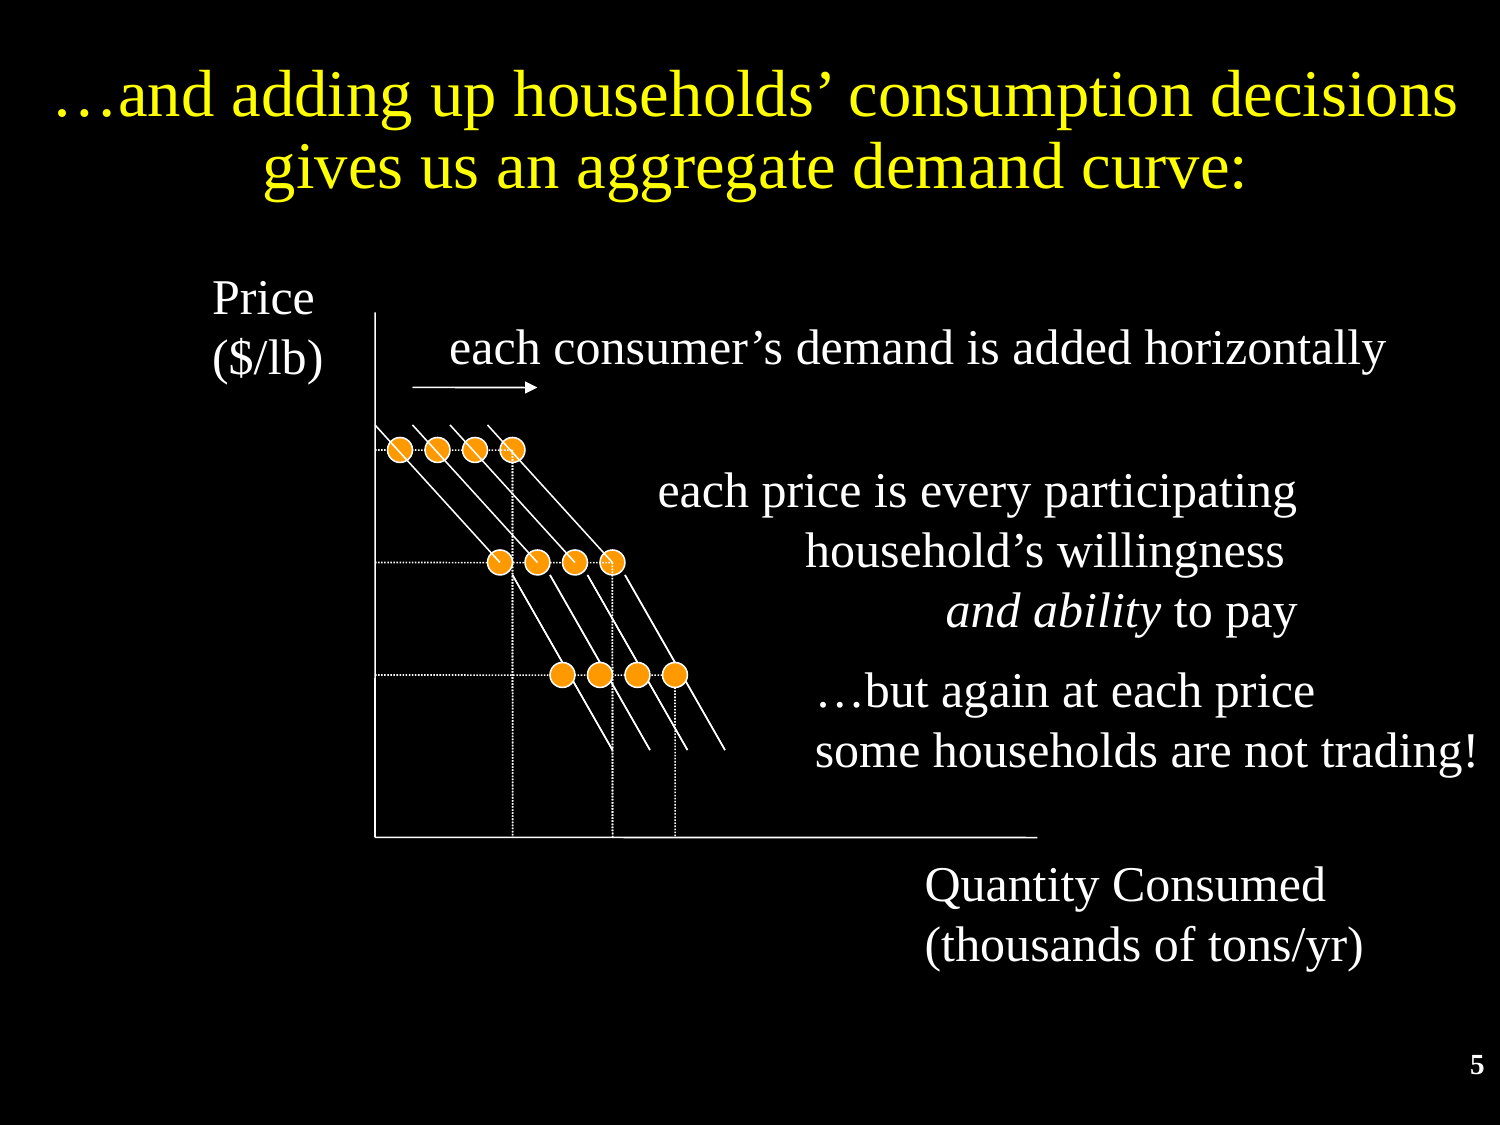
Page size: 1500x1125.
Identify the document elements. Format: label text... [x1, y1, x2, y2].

text_box [462, 437, 488, 463]
text_box …but again at each price some households are not trading! [800, 649, 1500, 785]
text_box [387, 437, 413, 463]
text_box [587, 662, 613, 688]
text_box each price is every participating household’s willingness and ability to pay [562, 449, 1313, 645]
text_box Price ($/lb) [197, 256, 339, 392]
text_box [487, 549, 513, 575]
text_box [412, 382, 538, 394]
title …and adding up households’ consumption decisions gives us an aggregate demand curve: [24, 37, 1488, 226]
text_box each consumer’s demand is added horizontally [434, 306, 1402, 382]
slide_number 5 [1312, 1037, 1500, 1088]
text_box [425, 437, 451, 463]
text_box [549, 662, 575, 688]
text_box Quantity Consumed (thousands of tons/yr) [909, 844, 1379, 979]
text_box [624, 662, 650, 688]
text_box [662, 662, 688, 688]
text_box [500, 437, 526, 463]
text_box [525, 549, 550, 575]
